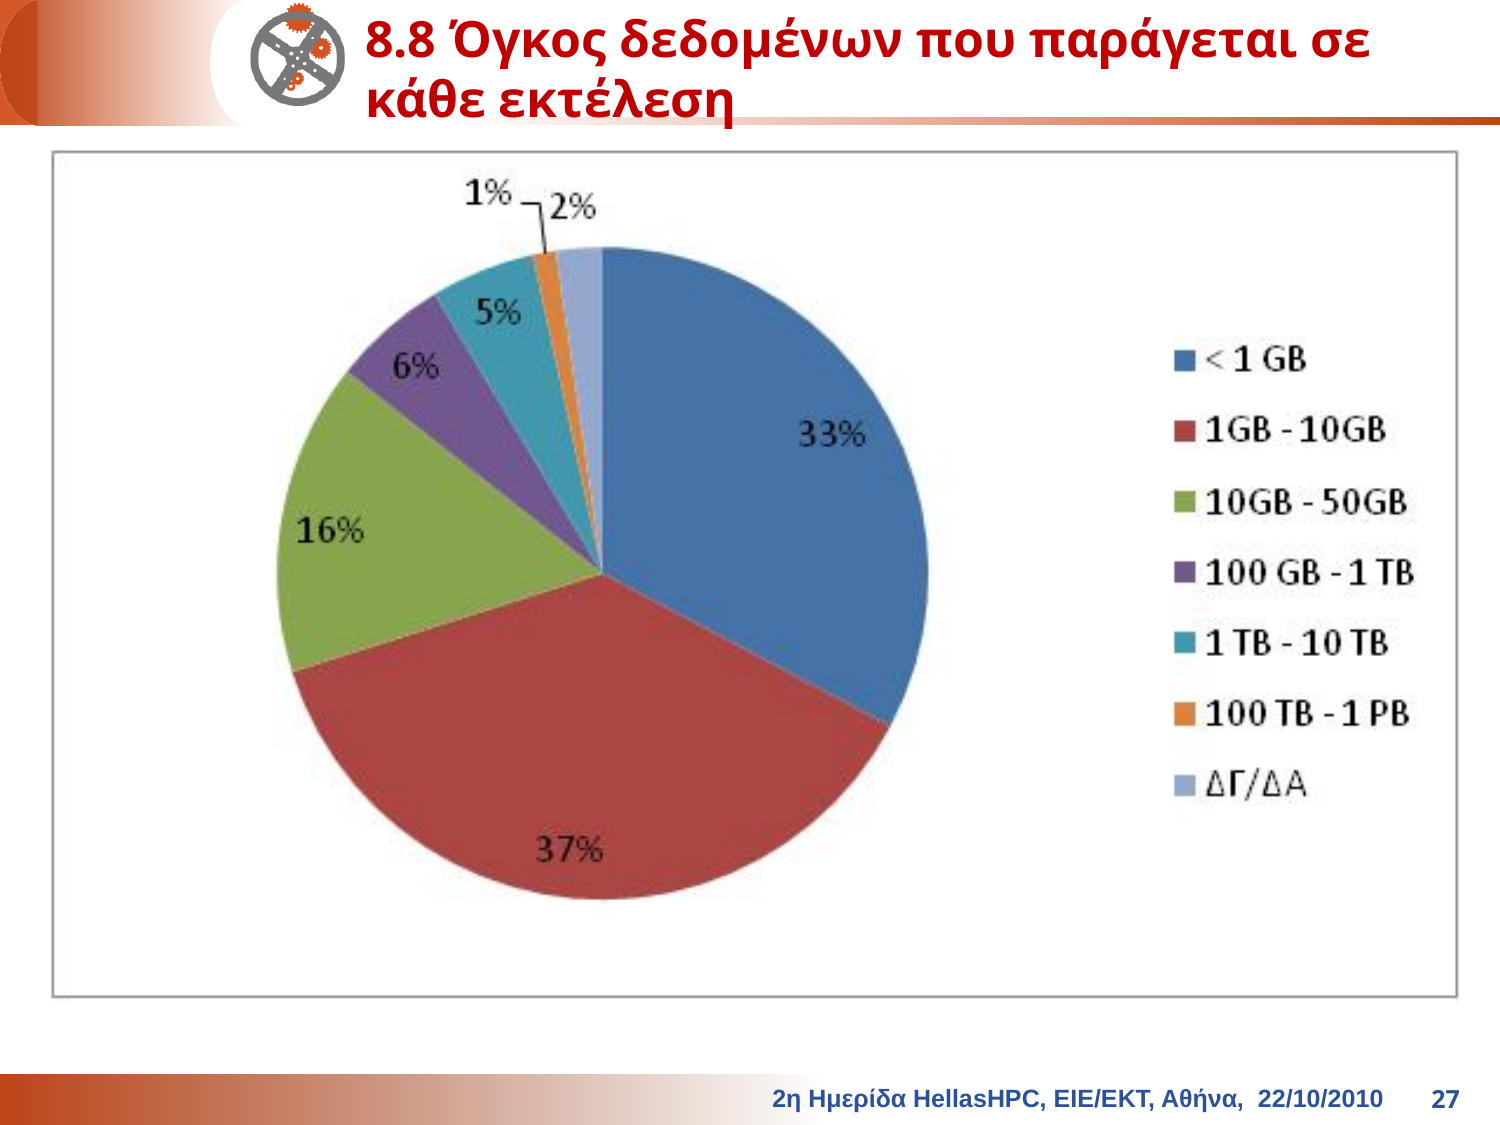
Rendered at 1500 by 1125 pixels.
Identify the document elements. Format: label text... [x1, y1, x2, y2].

slide_number 27 [1397, 1076, 1476, 1125]
title 8.8 Όγκος δεδομένων που παράγεται σε κάθε εκτέλεση [349, 10, 1475, 124]
picture [246, 0, 349, 112]
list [49, 149, 1462, 1002]
footer 2η Ημερίδα HellasHPC, ΕΙΕ/ΕΚΤ, Αθήνα, 22/10/2010 [749, 1074, 1401, 1125]
